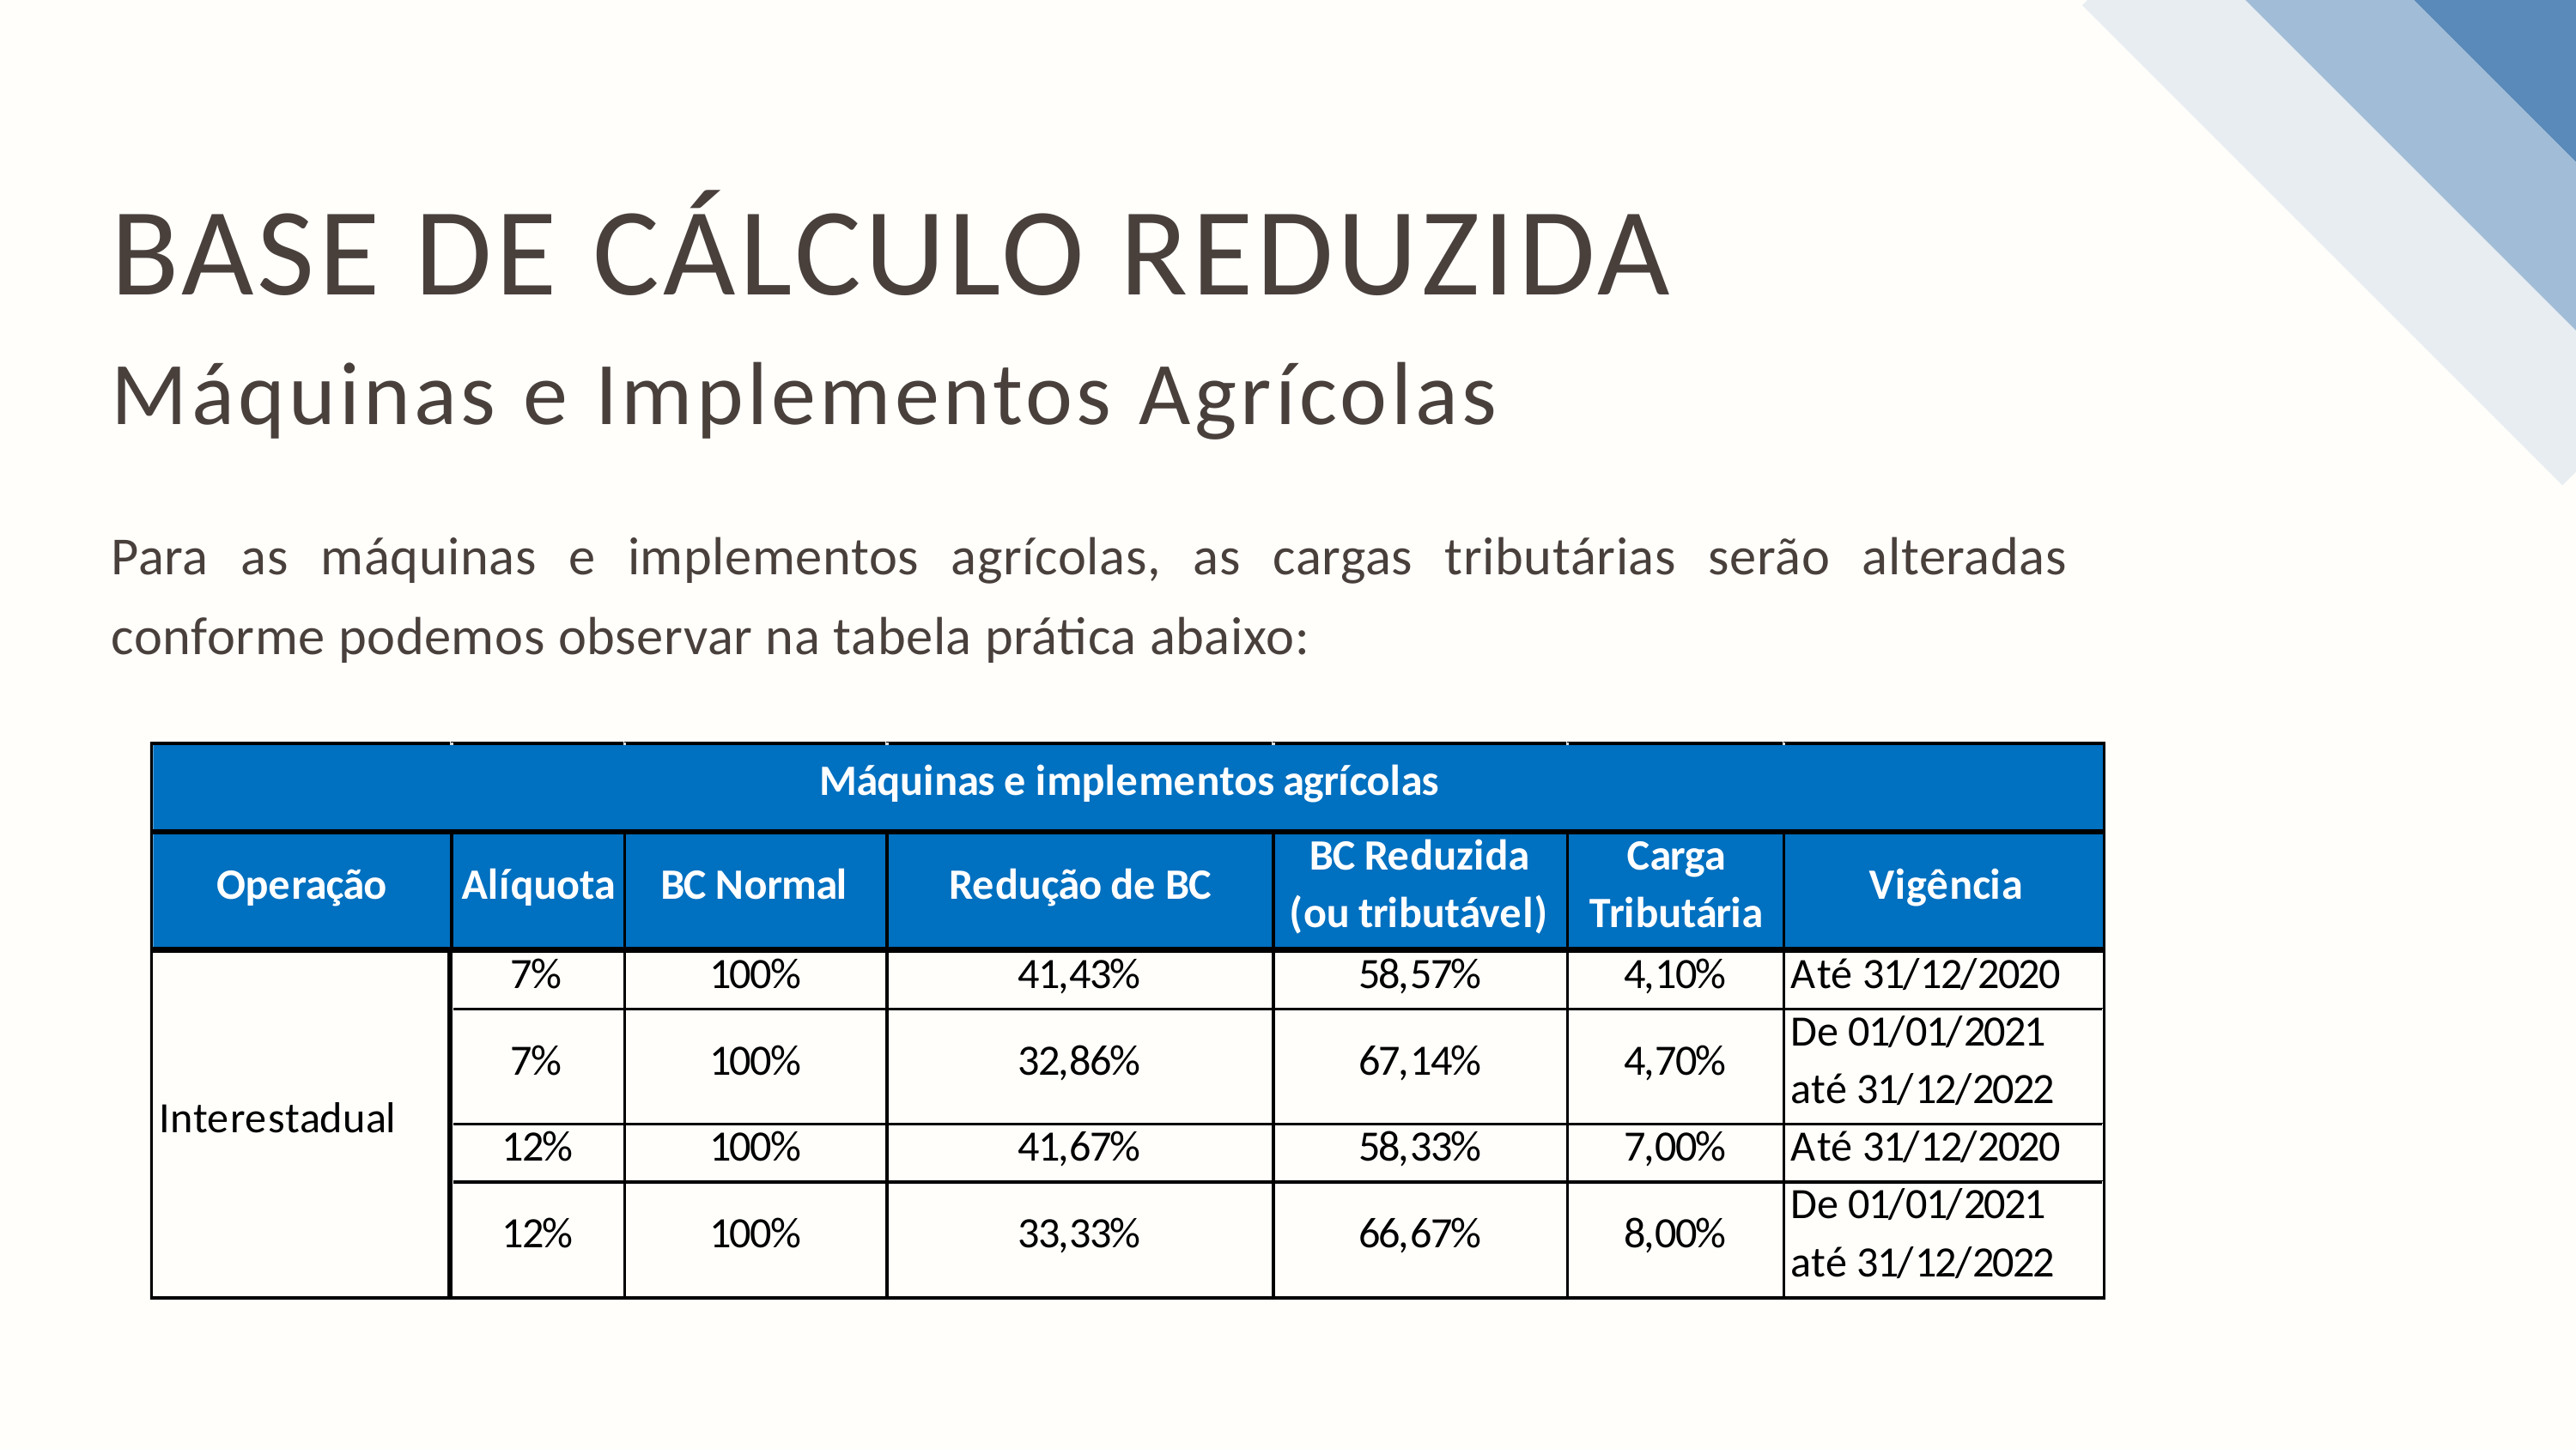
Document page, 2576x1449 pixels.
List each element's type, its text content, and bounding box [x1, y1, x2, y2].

text_box BASE DE CÁLCULO REDUZIDA [111, 169, 1696, 320]
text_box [2269, 0, 2576, 459]
text_box Máquinas e Implementos Agrícolas [111, 292, 1620, 443]
text_box Para as máquinas e implementos agrícolas, as cargas tributárias serão alteradas conforme podemos observar na tabela prática abaixo: [111, 504, 2072, 747]
picture [149, 742, 2109, 1302]
